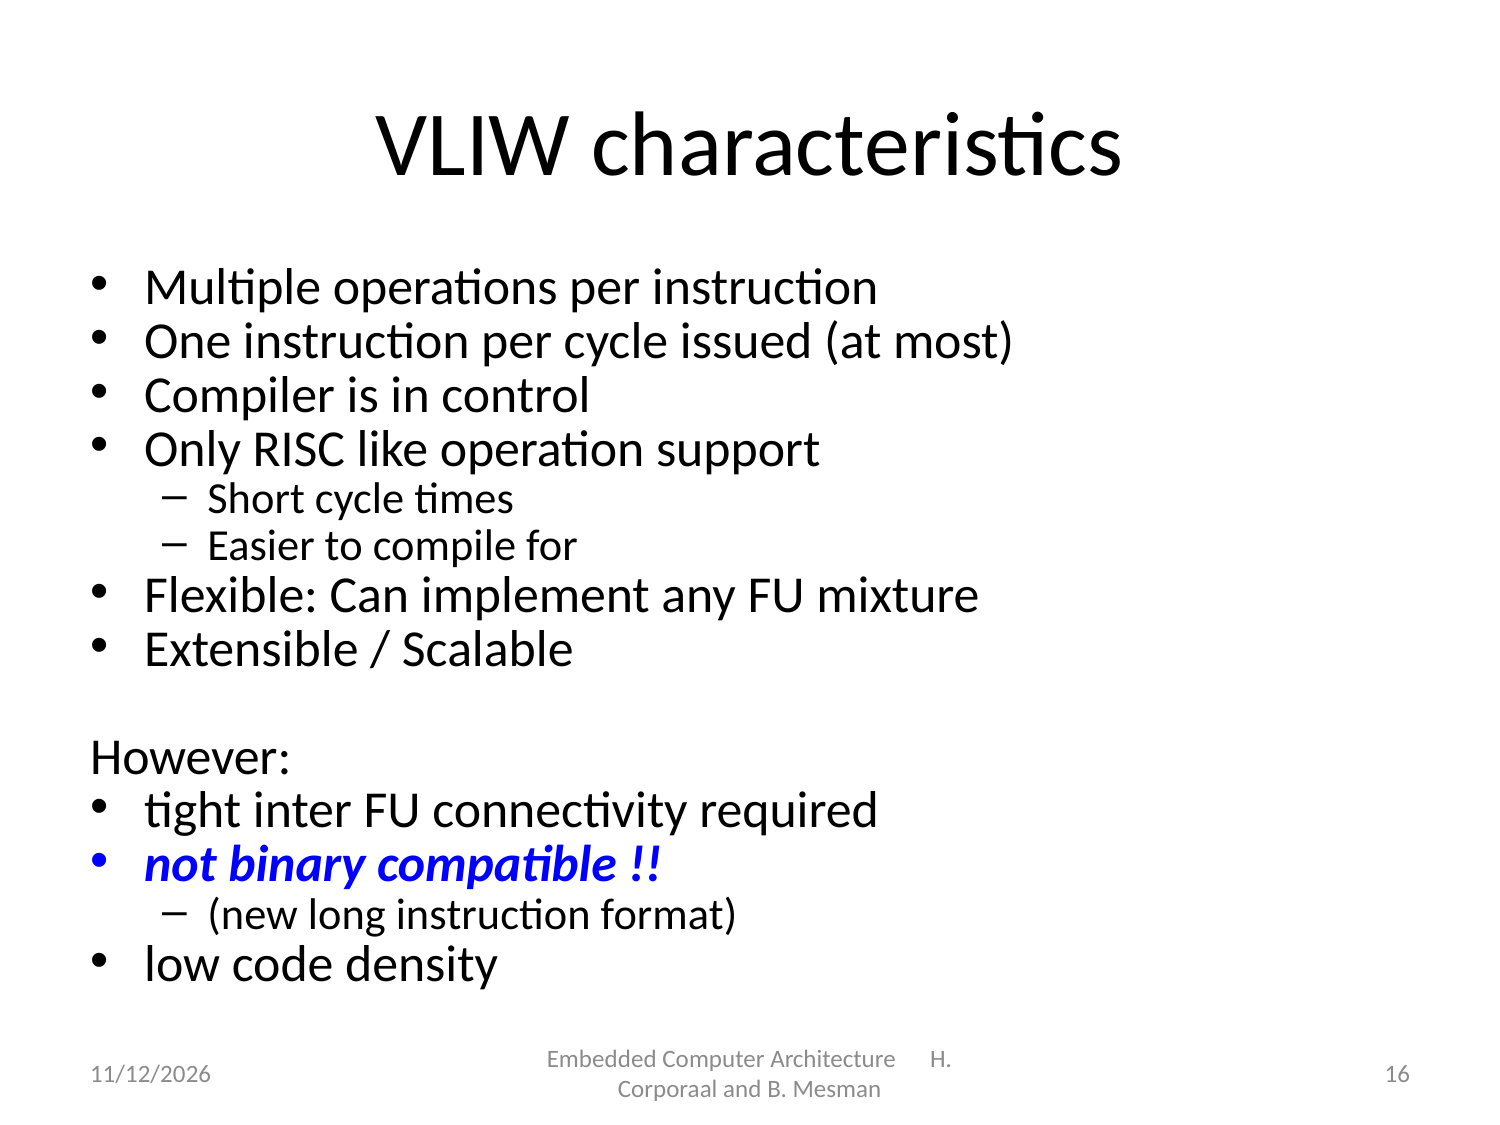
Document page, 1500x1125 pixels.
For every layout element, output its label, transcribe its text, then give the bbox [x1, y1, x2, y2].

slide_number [75, 1042, 425, 1103]
title VLIW characteristics [75, 45, 1425, 233]
slide_number 16 [1074, 1042, 1425, 1103]
footer Embedded Computer Architecture H. Corporaal and B. Mesman [512, 1042, 988, 1103]
list Multiple operations per instruction One instruction per cycle issued (at most) Compiler is in control Only RISC like operation support Short cycle times Easier to compile for Flexible: Can implement any FU mixture Extensible / Scalable However: tight inter FU connectivity required not binary compatible !! (new long instruction format) low code density [75, 262, 1425, 1005]
